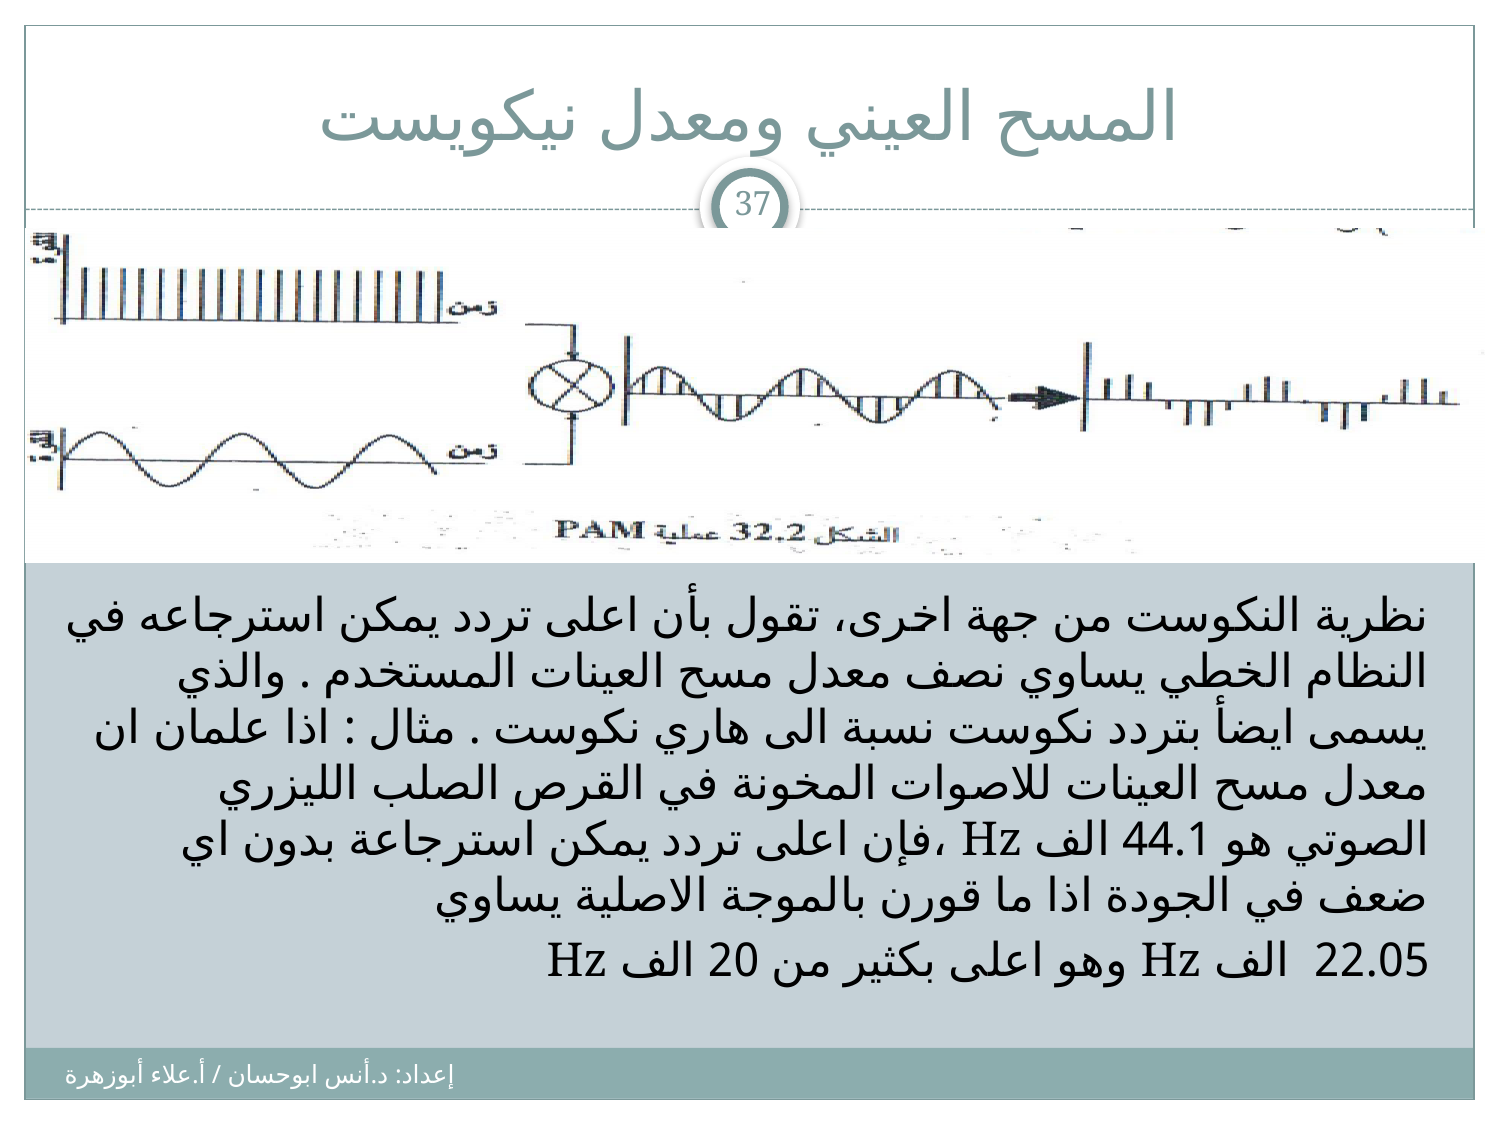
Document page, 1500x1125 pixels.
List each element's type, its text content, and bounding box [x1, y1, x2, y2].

slide_number 37 [715, 168, 791, 225]
list نظرية النكوست من جهة اخرى، تقول بأن اعلى تردد يمكن استرجاعه في النظام الخطي يساوي نصف معدل مسح العينات المستخدم . والذي يسمى ايضأ بتردد نكوست نسبة الى هاري نكوست . مثال : اذا علمان ان معدل مسح العينات للاصوات المخونة في القرص الصلب الليزري الصوتي هو 44.1 الف Hz ،فإن اعلى تردد يمكن استرجاعة بدون اي ضعف في الجودة اذا ما قورن بالموجة الاصلية يساوي 22.05 الف Hz وهو اعلى بكثير من 20 الف Hz [49, 573, 1445, 1001]
picture [24, 228, 1486, 563]
footer إعداد: د.أنس ابوحسان / أ.علاء أبوزهرة [50, 1051, 638, 1112]
title المسح العيني ومعدل نيكويست [49, 37, 1450, 162]
